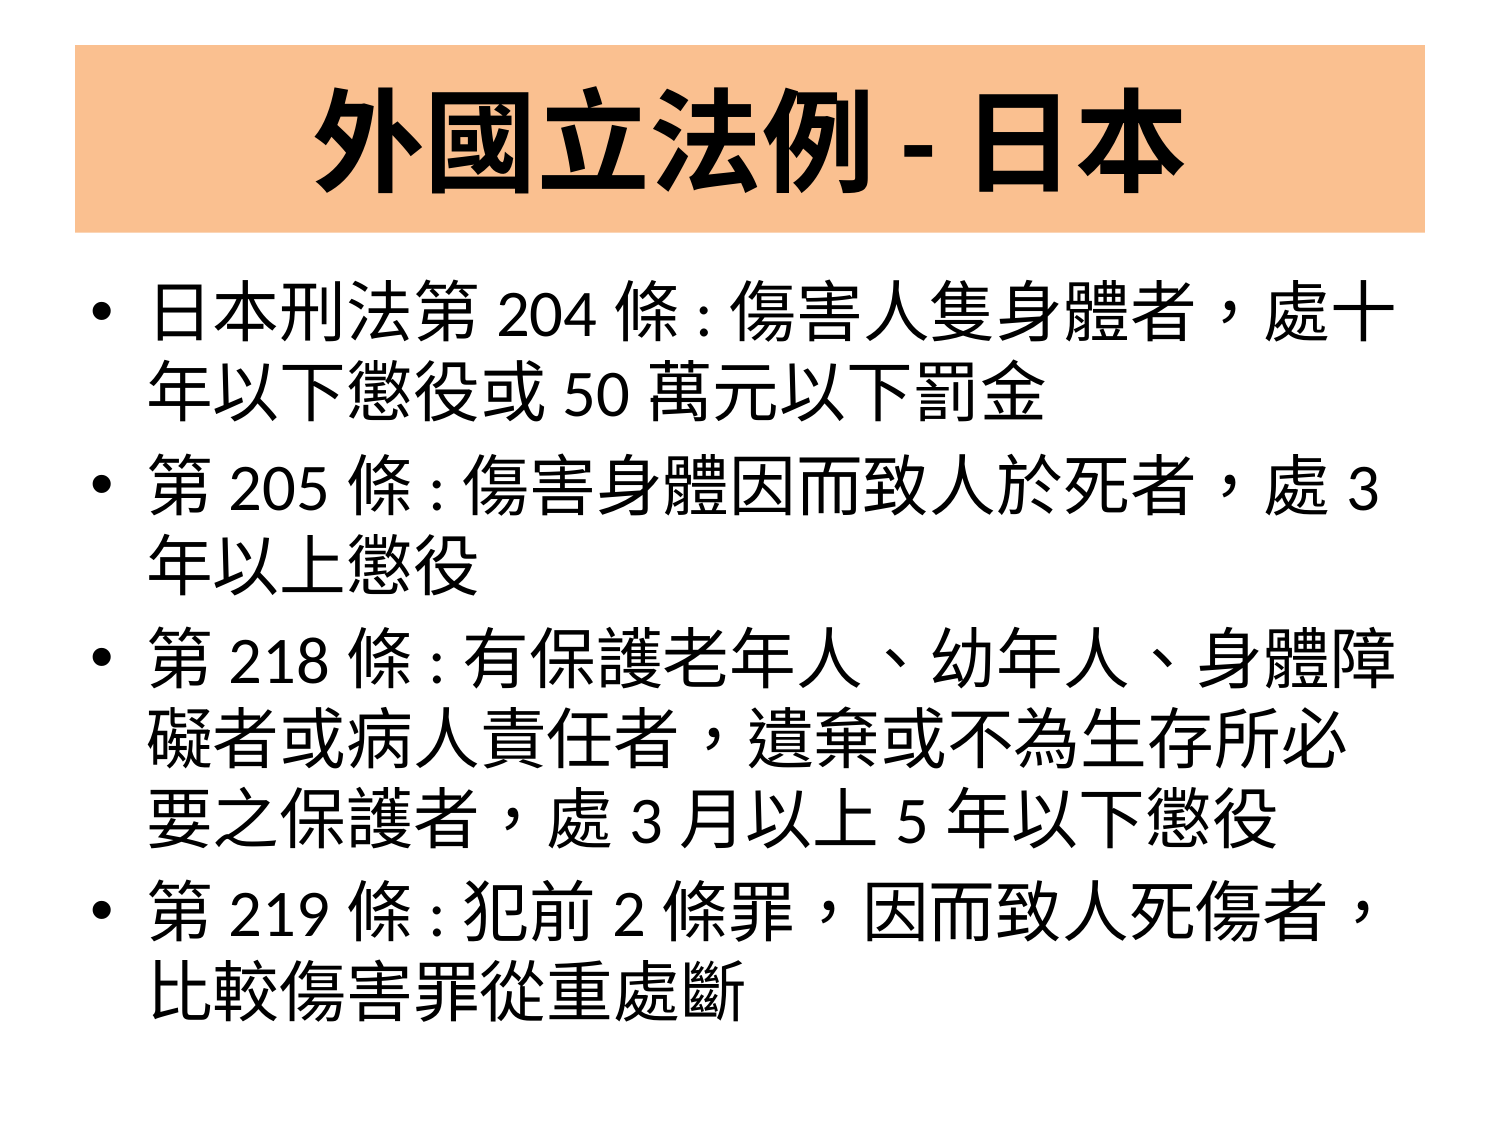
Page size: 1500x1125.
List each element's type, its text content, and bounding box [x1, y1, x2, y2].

list 日本刑法第204條:傷害人隻身體者，處十年以下懲役或50萬元以下罰金 第205條:傷害身體因而致人於死者，處3年以上懲役 第218條:有保護老年人、幼年人、身體障礙者或病人責任者，遺棄或不為生存所必要之保護者，處3月以上5年以下懲役 第219條:犯前2條罪，因而致人死傷者，比較傷害罪從重處斷 [75, 262, 1425, 1005]
title 外國立法例-日本 [75, 45, 1425, 233]
